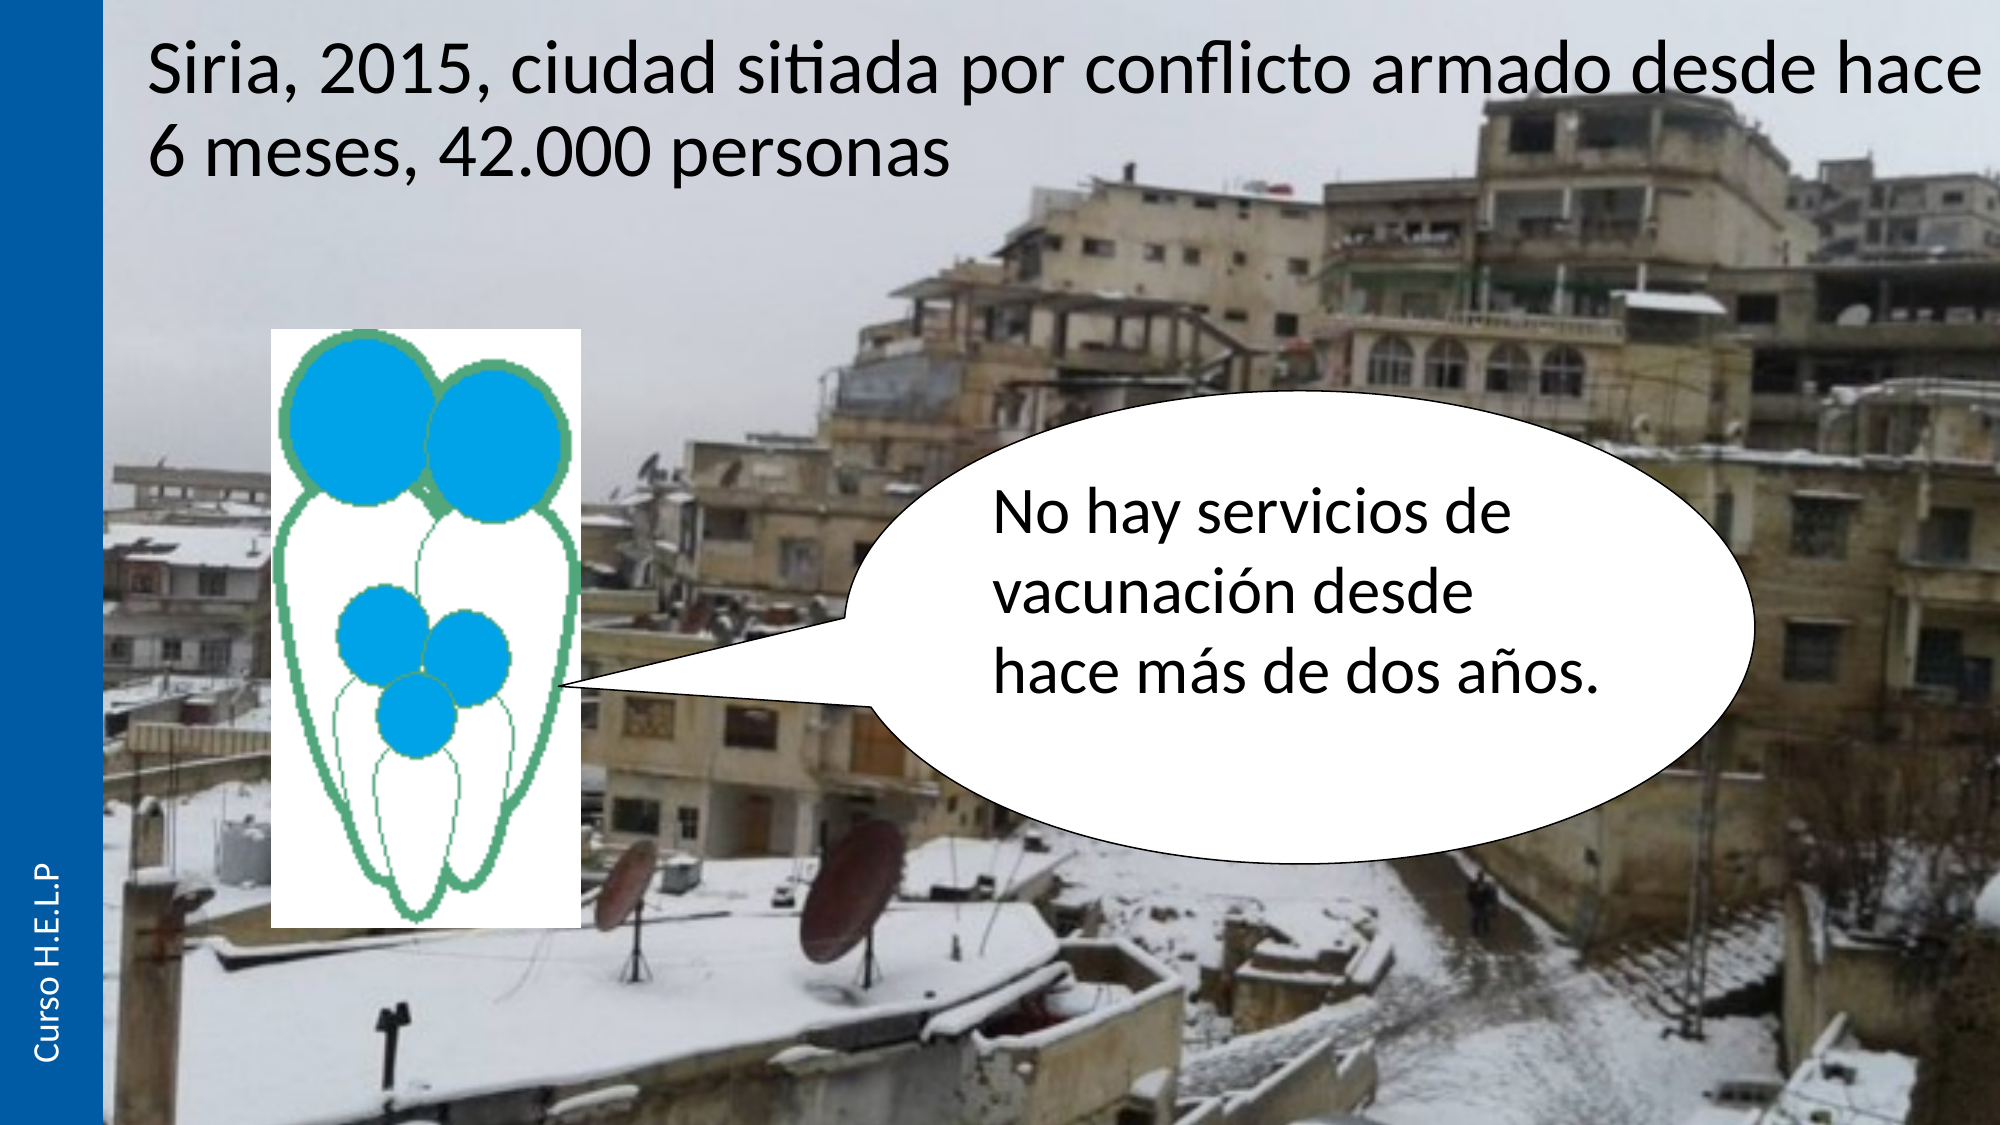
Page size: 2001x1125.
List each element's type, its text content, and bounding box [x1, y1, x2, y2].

text_box Curso H.E.L.P [13, 841, 90, 1079]
picture [103, 0, 2000, 1125]
text_box [0, 0, 103, 1125]
